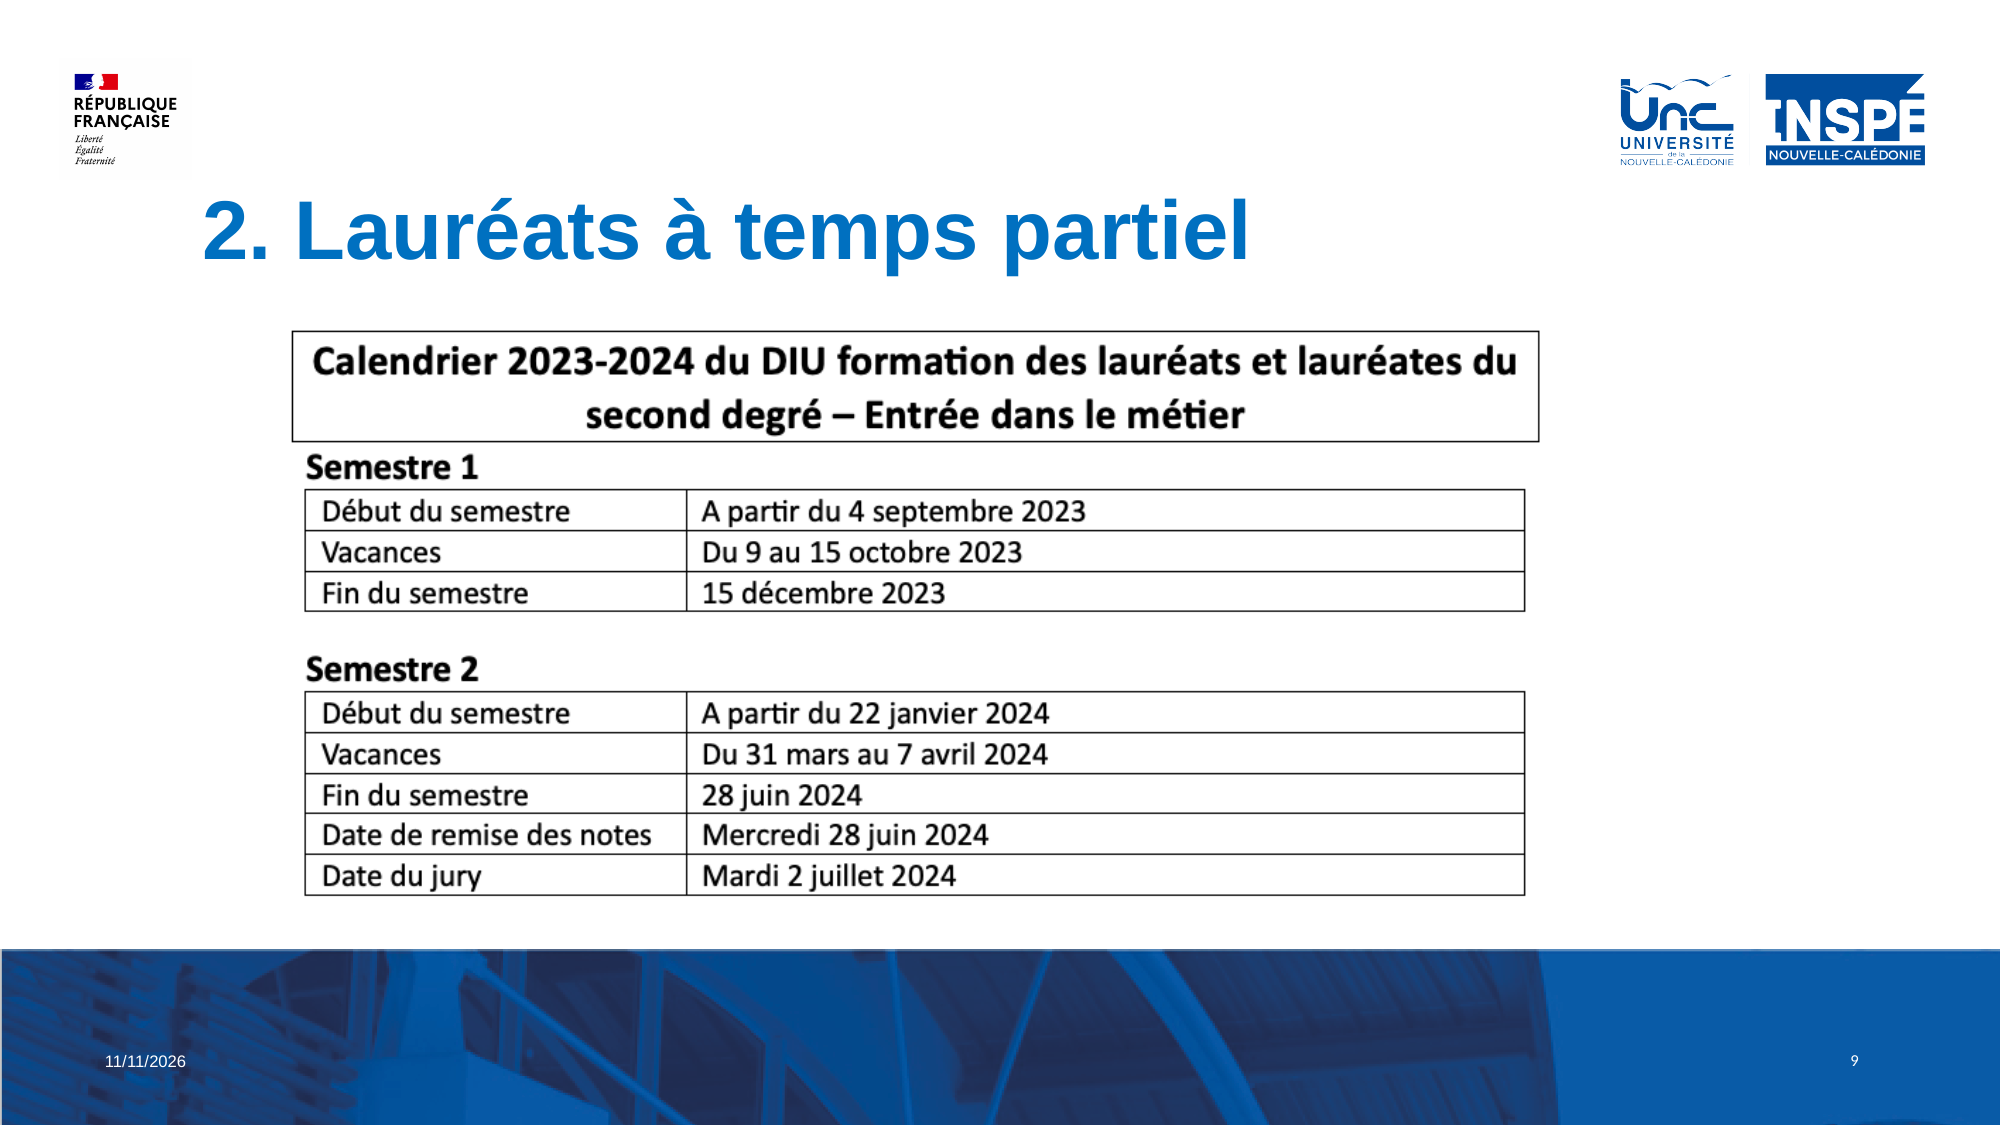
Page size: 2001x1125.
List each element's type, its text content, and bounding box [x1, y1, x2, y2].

picture [0, 949, 2000, 1125]
picture [59, 58, 192, 180]
picture [1604, 58, 1941, 182]
text_box 2. Lauréats à temps partiel [187, 143, 1350, 322]
picture [275, 321, 1551, 906]
